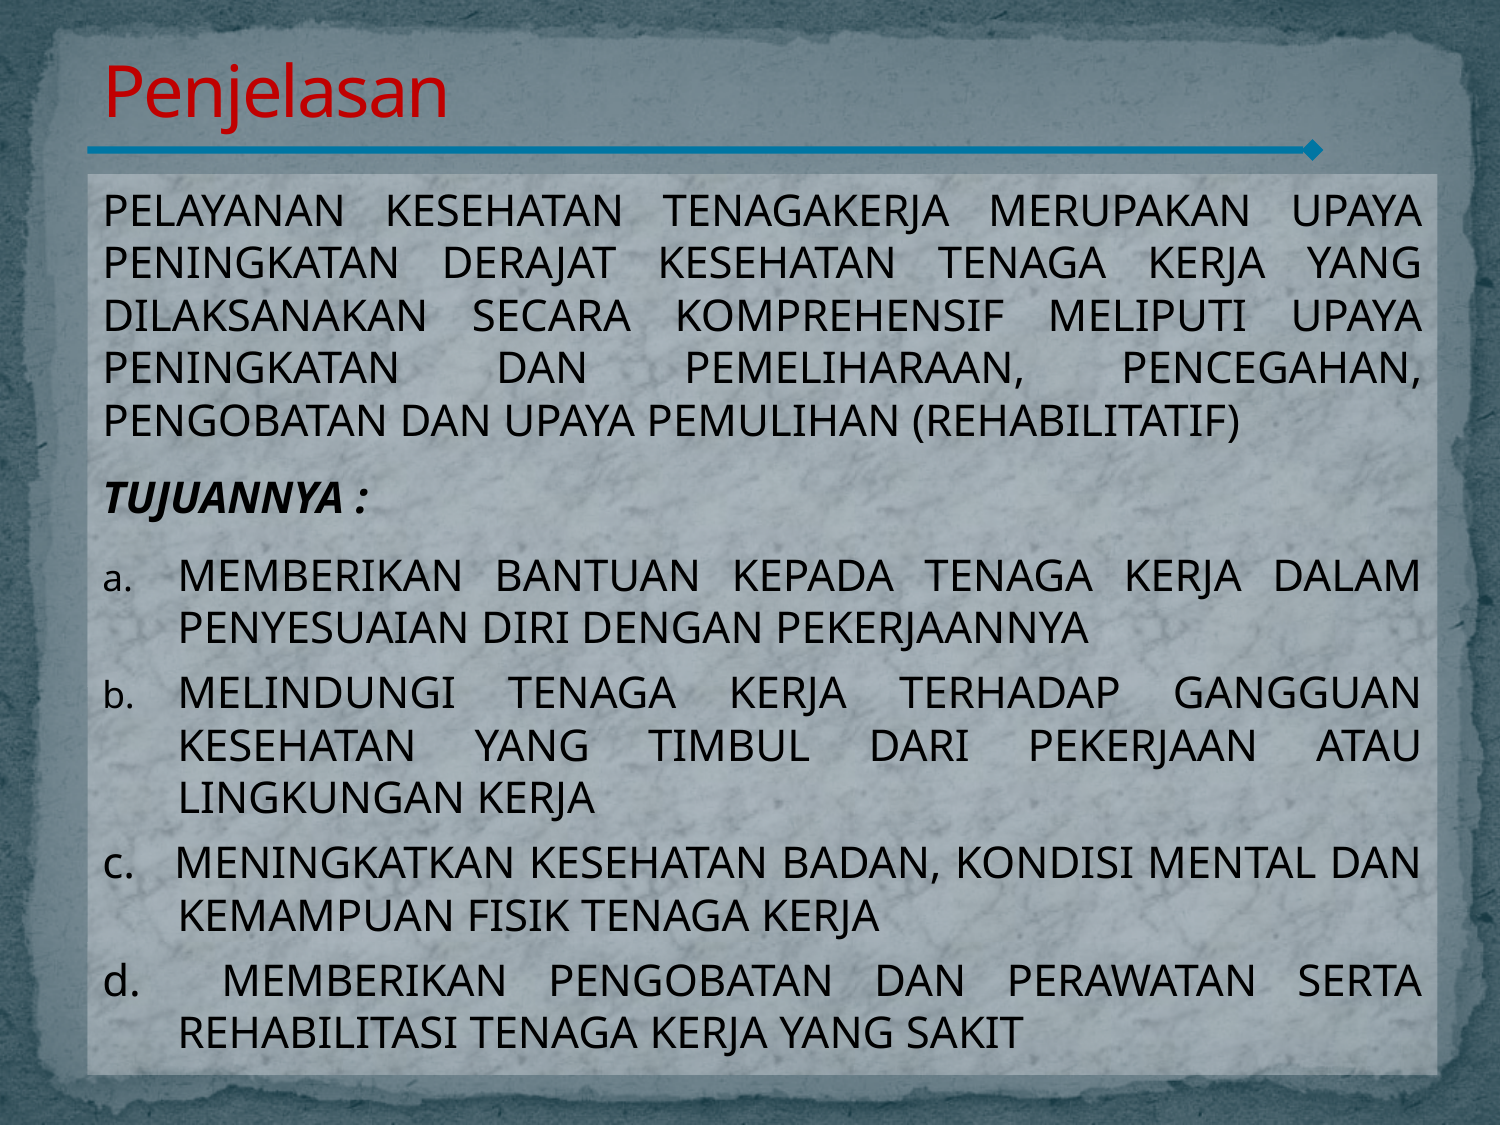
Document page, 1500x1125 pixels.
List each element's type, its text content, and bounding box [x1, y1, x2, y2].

title [99, 47, 1225, 149]
text_box [87, 143, 1319, 157]
list PELAYANAN KESEHATAN TENAGAKERJA MERUPAKAN UPAYA PENINGKATAN DERAJAT KESEHATAN TENAGA KERJA YANG DILAKSANAKAN SECARA KOMPREHENSIF MELIPUTI UPAYA PENINGKATAN DAN PEMELIHARAAN, PENCEGAHAN, PENGOBATAN DAN UPAYA PEMULIHAN (REHABILITATIF) TUJUANNYA : MEMBERIKAN BANTUAN KEPADA TENAGA KERJA DALAM PENYESUAIAN DIRI DENGAN PEKERJAANNYA MELINDUNGI TENAGA KERJA TERHADAP GANGGUAN KESEHATAN YANG TIMBUL DARI PEKERJAAN ATAU LINGKUNGAN KERJA c. MENINGKATKAN KESEHATAN BADAN, KONDISI MENTAL DAN KEMAMPUAN FISIK TENAGA KERJA d. MEMBERIKAN PENGOBATAN DAN PERAWATAN SERTA REHABILITASI TENAGA KERJA YANG SAKIT [87, 174, 1438, 1075]
text_box Penjelasan [87, 37, 1213, 140]
